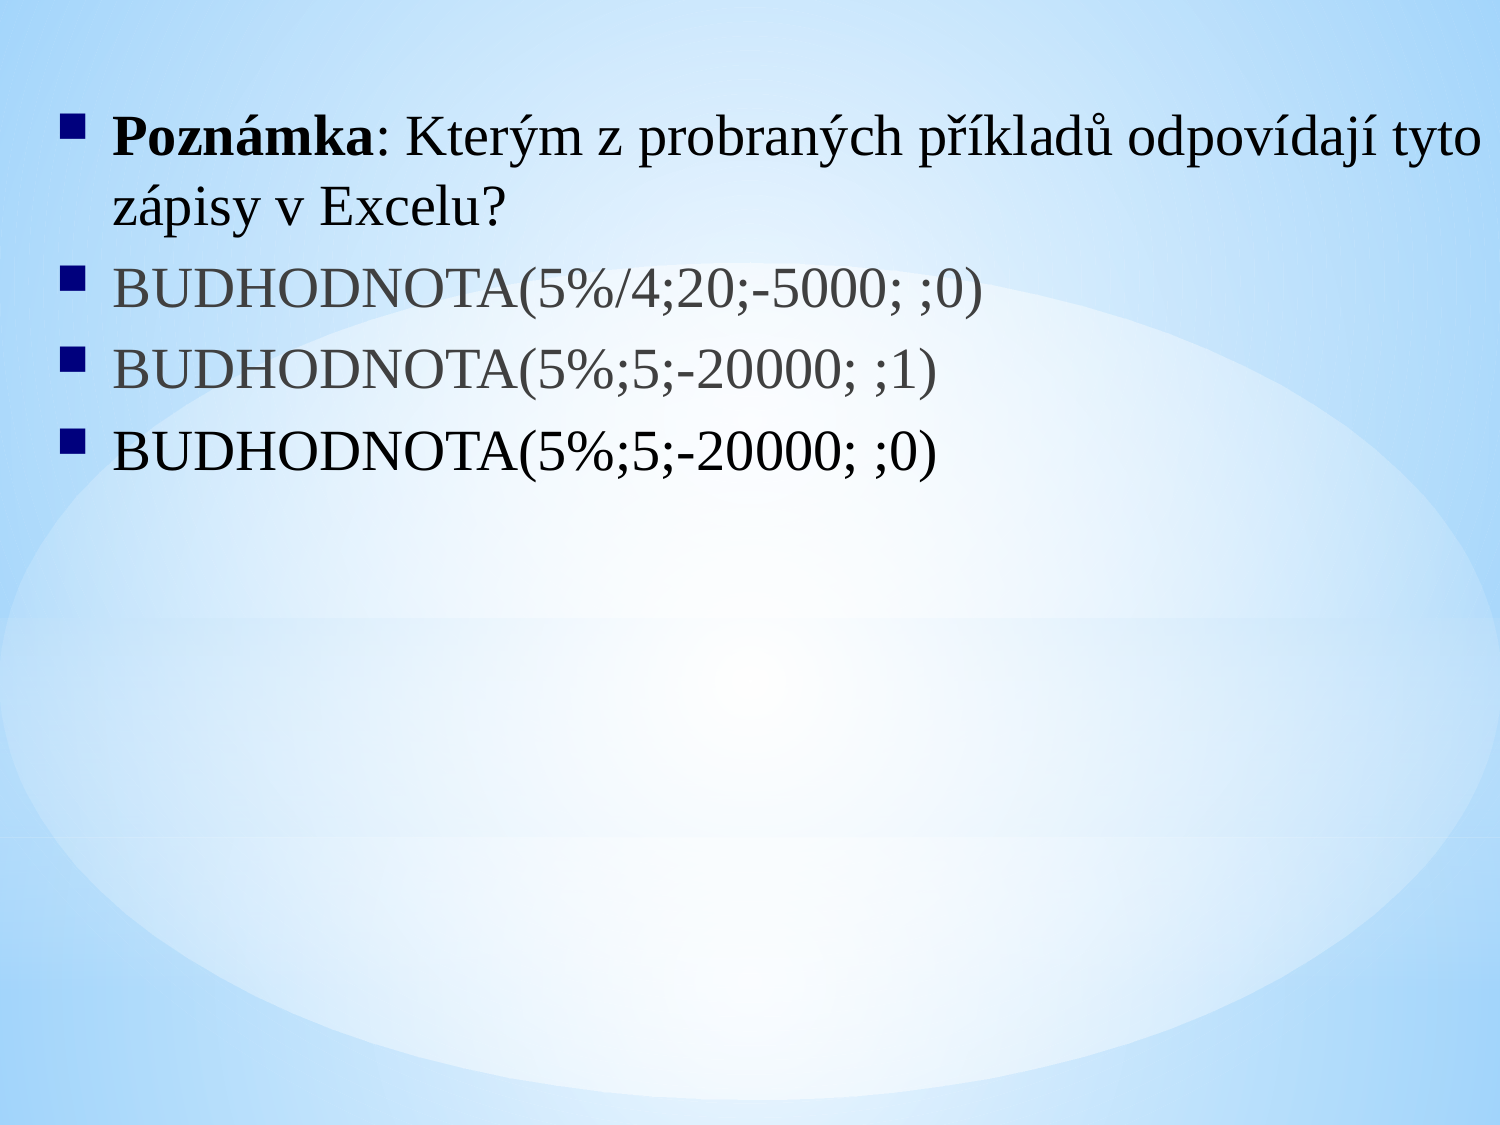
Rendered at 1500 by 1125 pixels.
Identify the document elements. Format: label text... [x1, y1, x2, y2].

list Poznámka: Kterým z probraných příkladů odpovídají tyto zápisy v Excelu? BUDHODNOTA(5%/4;20;-5000; ;0) BUDHODNOTA(5%;5;-20000; ;1) BUDHODNOTA(5%;5;-20000; ;0) [41, 90, 1500, 1024]
